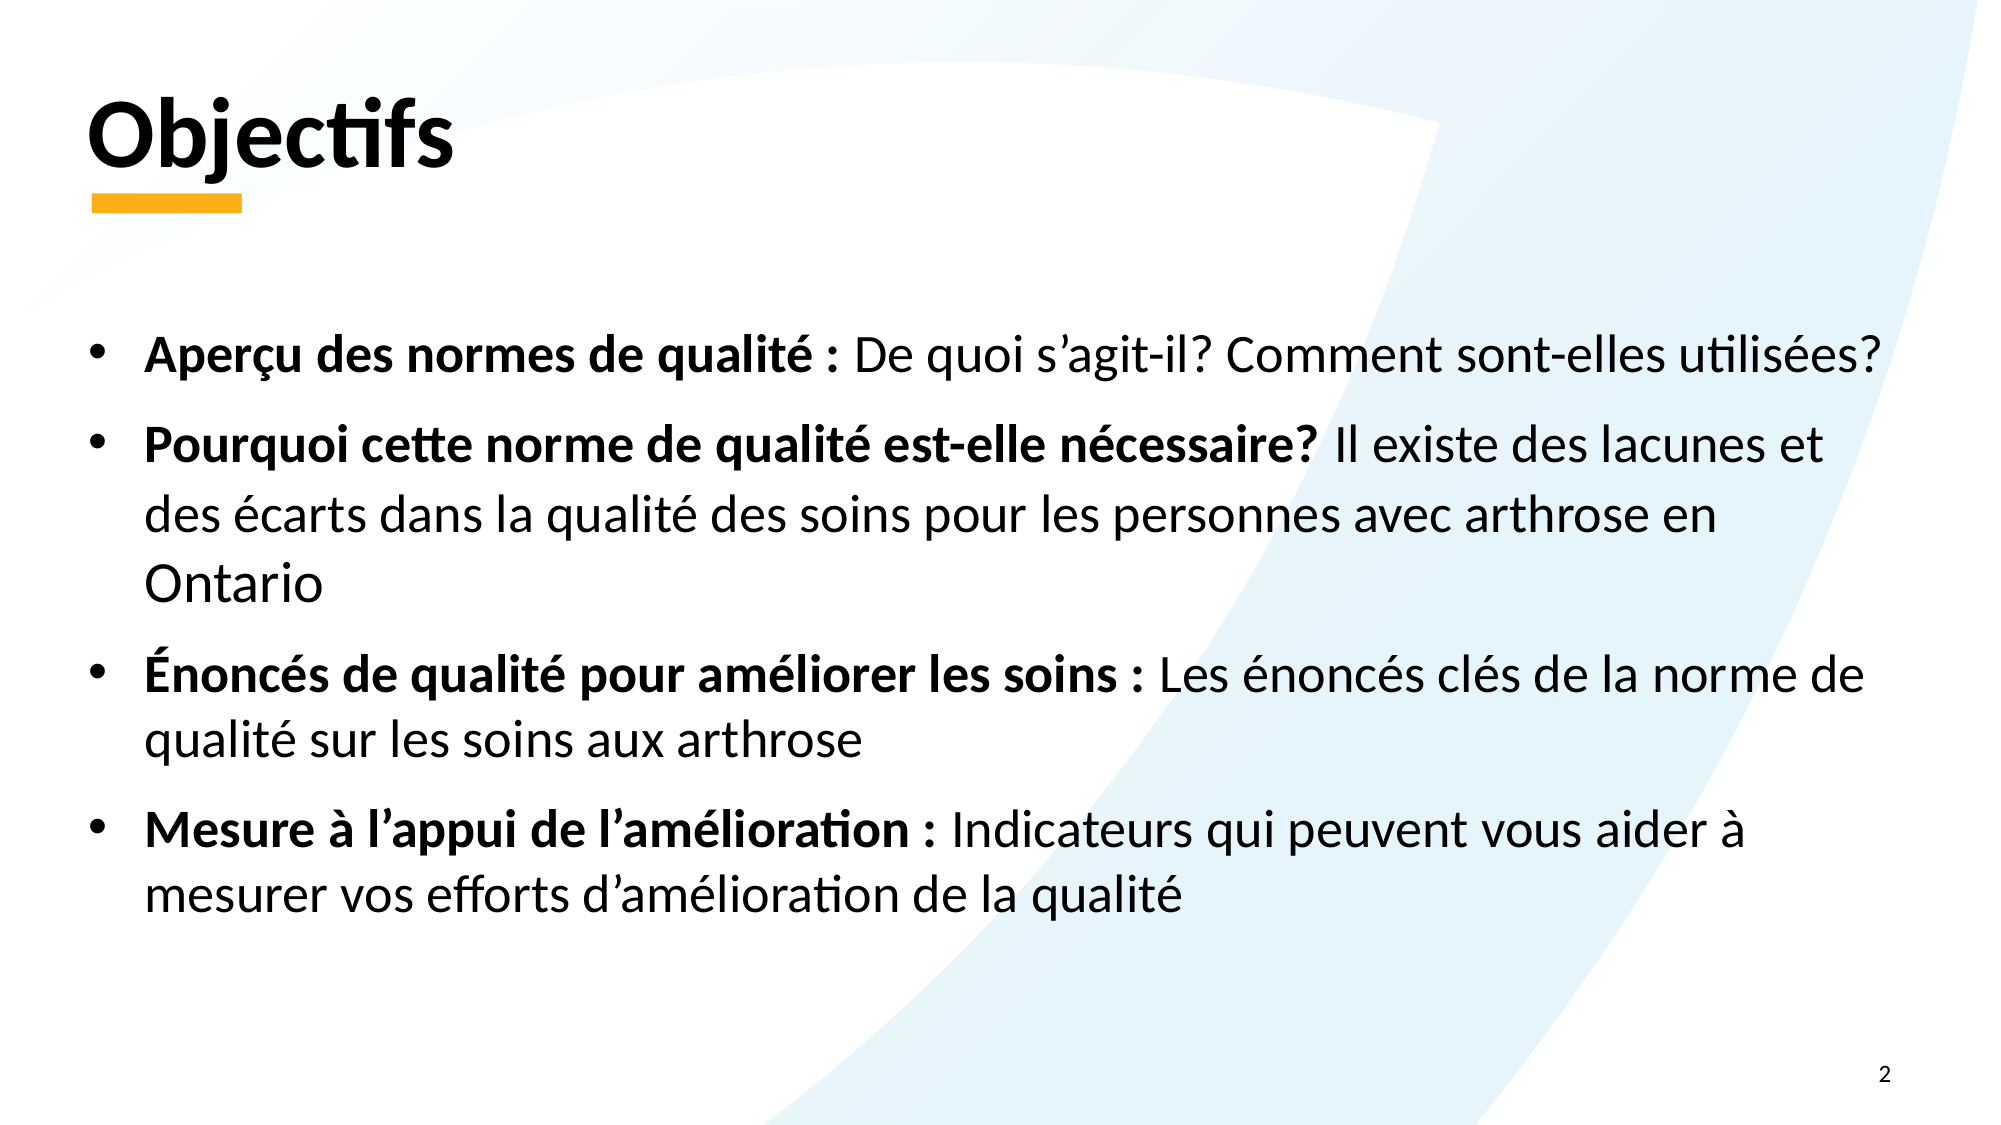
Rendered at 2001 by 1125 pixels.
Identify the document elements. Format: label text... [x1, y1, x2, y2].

title Objectifs [87, 77, 1907, 192]
list Aperçu des normes de qualité : De quoi s’agit-il? Comment sont-elles utilisées? Pourquoi cette norme de qualité est-elle nécessaire? Il existe des lacunes et des écarts dans la qualité des soins pour les personnes avec arthrose en Ontario Énoncés de qualité pour améliorer les soins : Les énoncés clés de la norme de qualité sur les soins aux arthrose Mesure à l’appui de l’amélioration : Indicateurs qui peuvent vous aider à mesurer vos efforts d’amélioration de la qualité [88, 318, 1908, 1063]
slide_number 2 [1456, 1042, 1907, 1103]
picture [0, 0, 2001, 1125]
